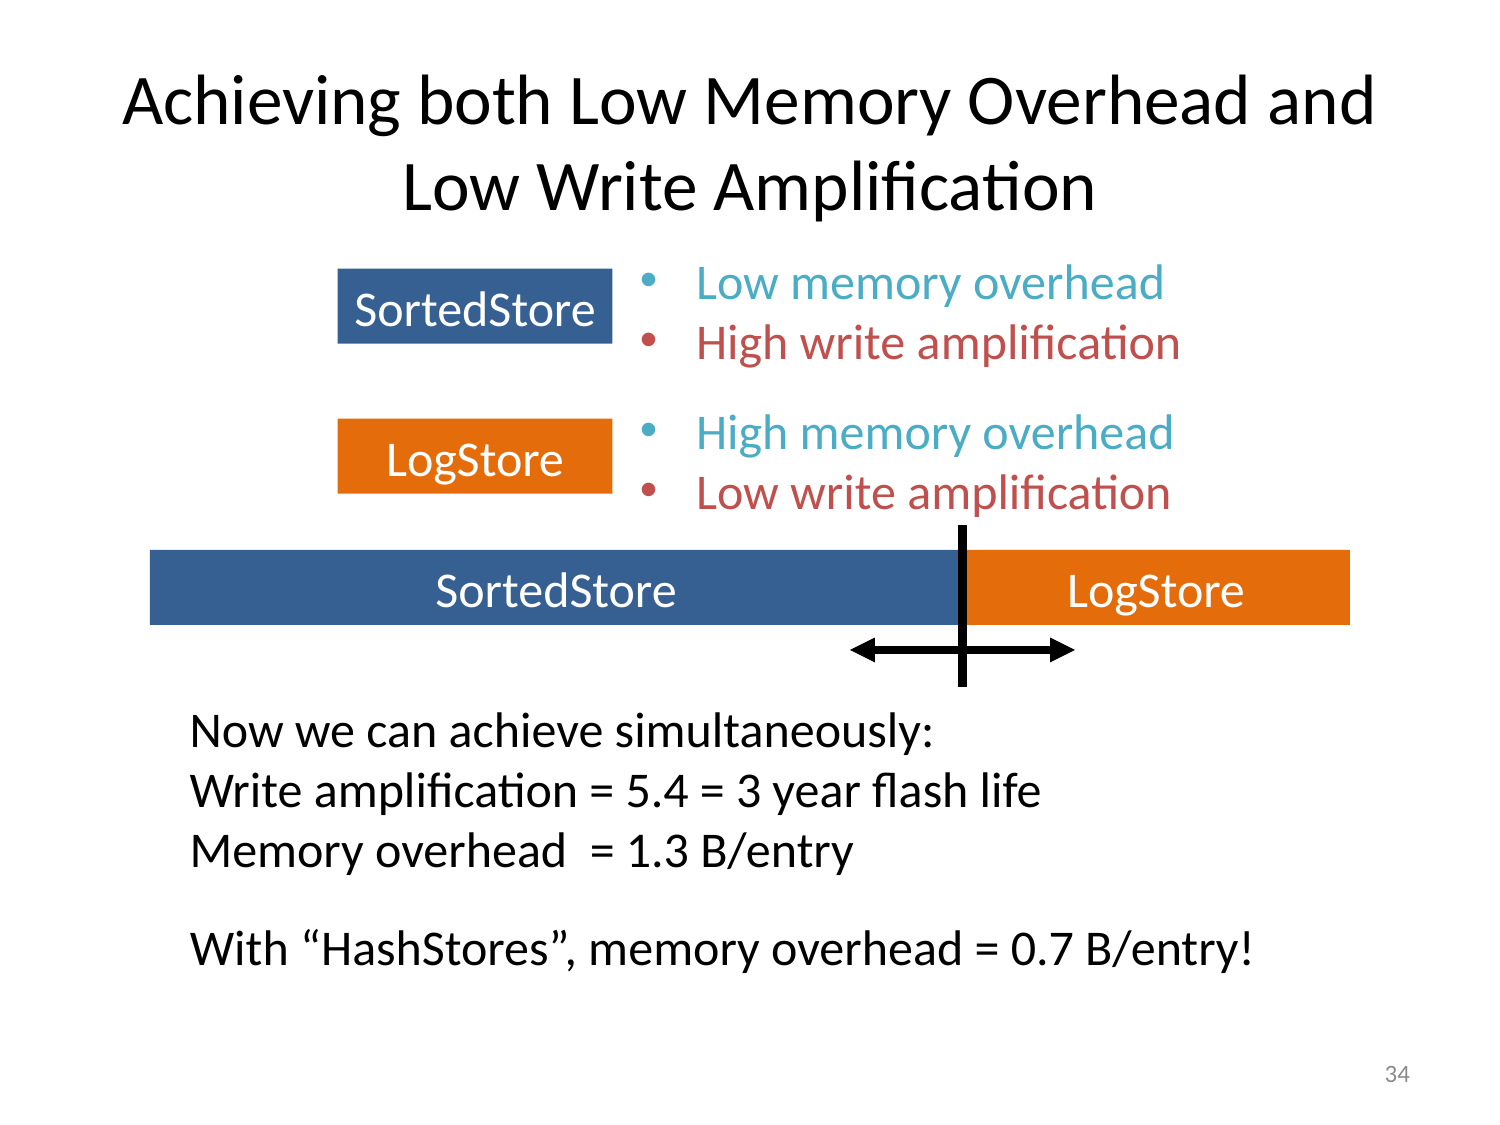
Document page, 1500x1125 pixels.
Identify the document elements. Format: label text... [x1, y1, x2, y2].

text_box With “HashStores”, memory overhead = 0.7 B/entry! [173, 910, 1352, 1040]
text_box Low memory overhead High write amplification [623, 242, 1327, 377]
text_box SortedStore [148, 548, 958, 627]
title Achieving both Low Memory Overhead and Low Write Amplification [75, 45, 1425, 233]
text_box Now we can achieve simultaneously: Write amplification = 5.4 = 3 year flash life Memory overhead = 1.3 B/entry [173, 698, 1227, 877]
text_box LogStore [967, 548, 1352, 627]
text_box High memory overhead Low write amplification [623, 392, 1340, 527]
text_box LogStore [335, 417, 615, 496]
slide_number 34 [1074, 1042, 1425, 1103]
text_box SortedStore [335, 267, 615, 346]
